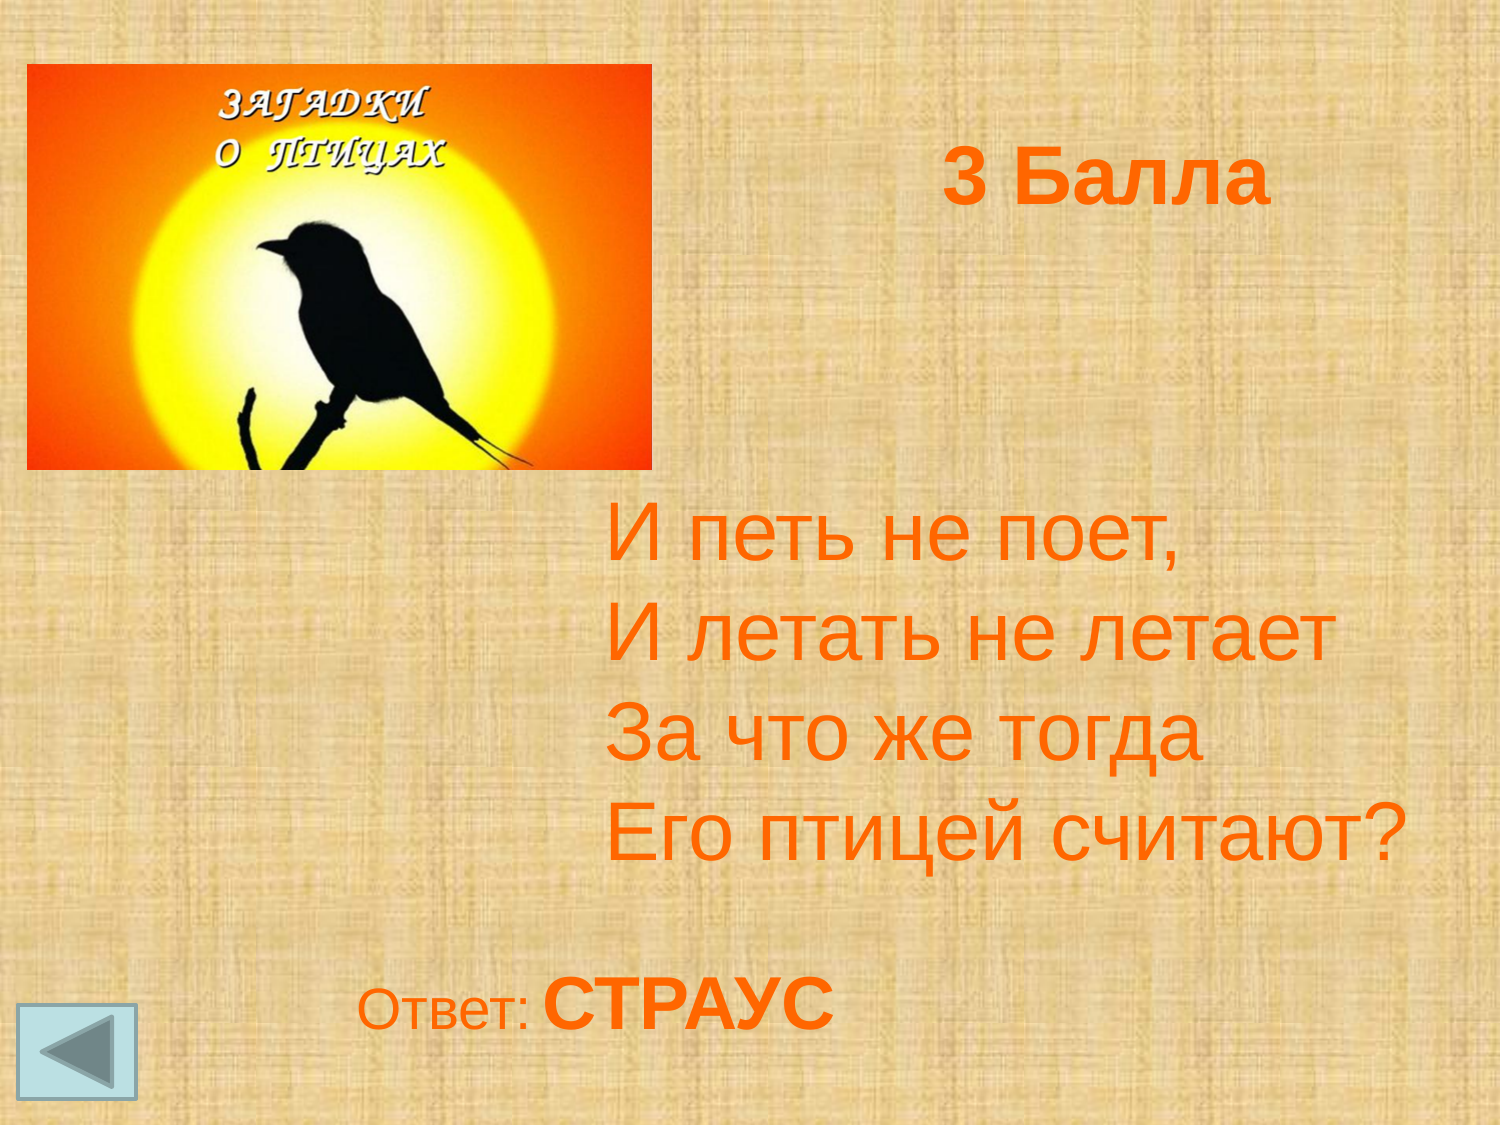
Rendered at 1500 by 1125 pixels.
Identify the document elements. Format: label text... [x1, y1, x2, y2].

text_box [16, 1003, 138, 1101]
text_box Ответ: [341, 964, 527, 1049]
text_box Страус [527, 947, 851, 1052]
text_box 3 Балла [927, 113, 1286, 229]
picture [0, 0, 1500, 1125]
text_box И петь не поет, И летать не летает За что же тогда Его птицей считают? [589, 469, 1425, 885]
